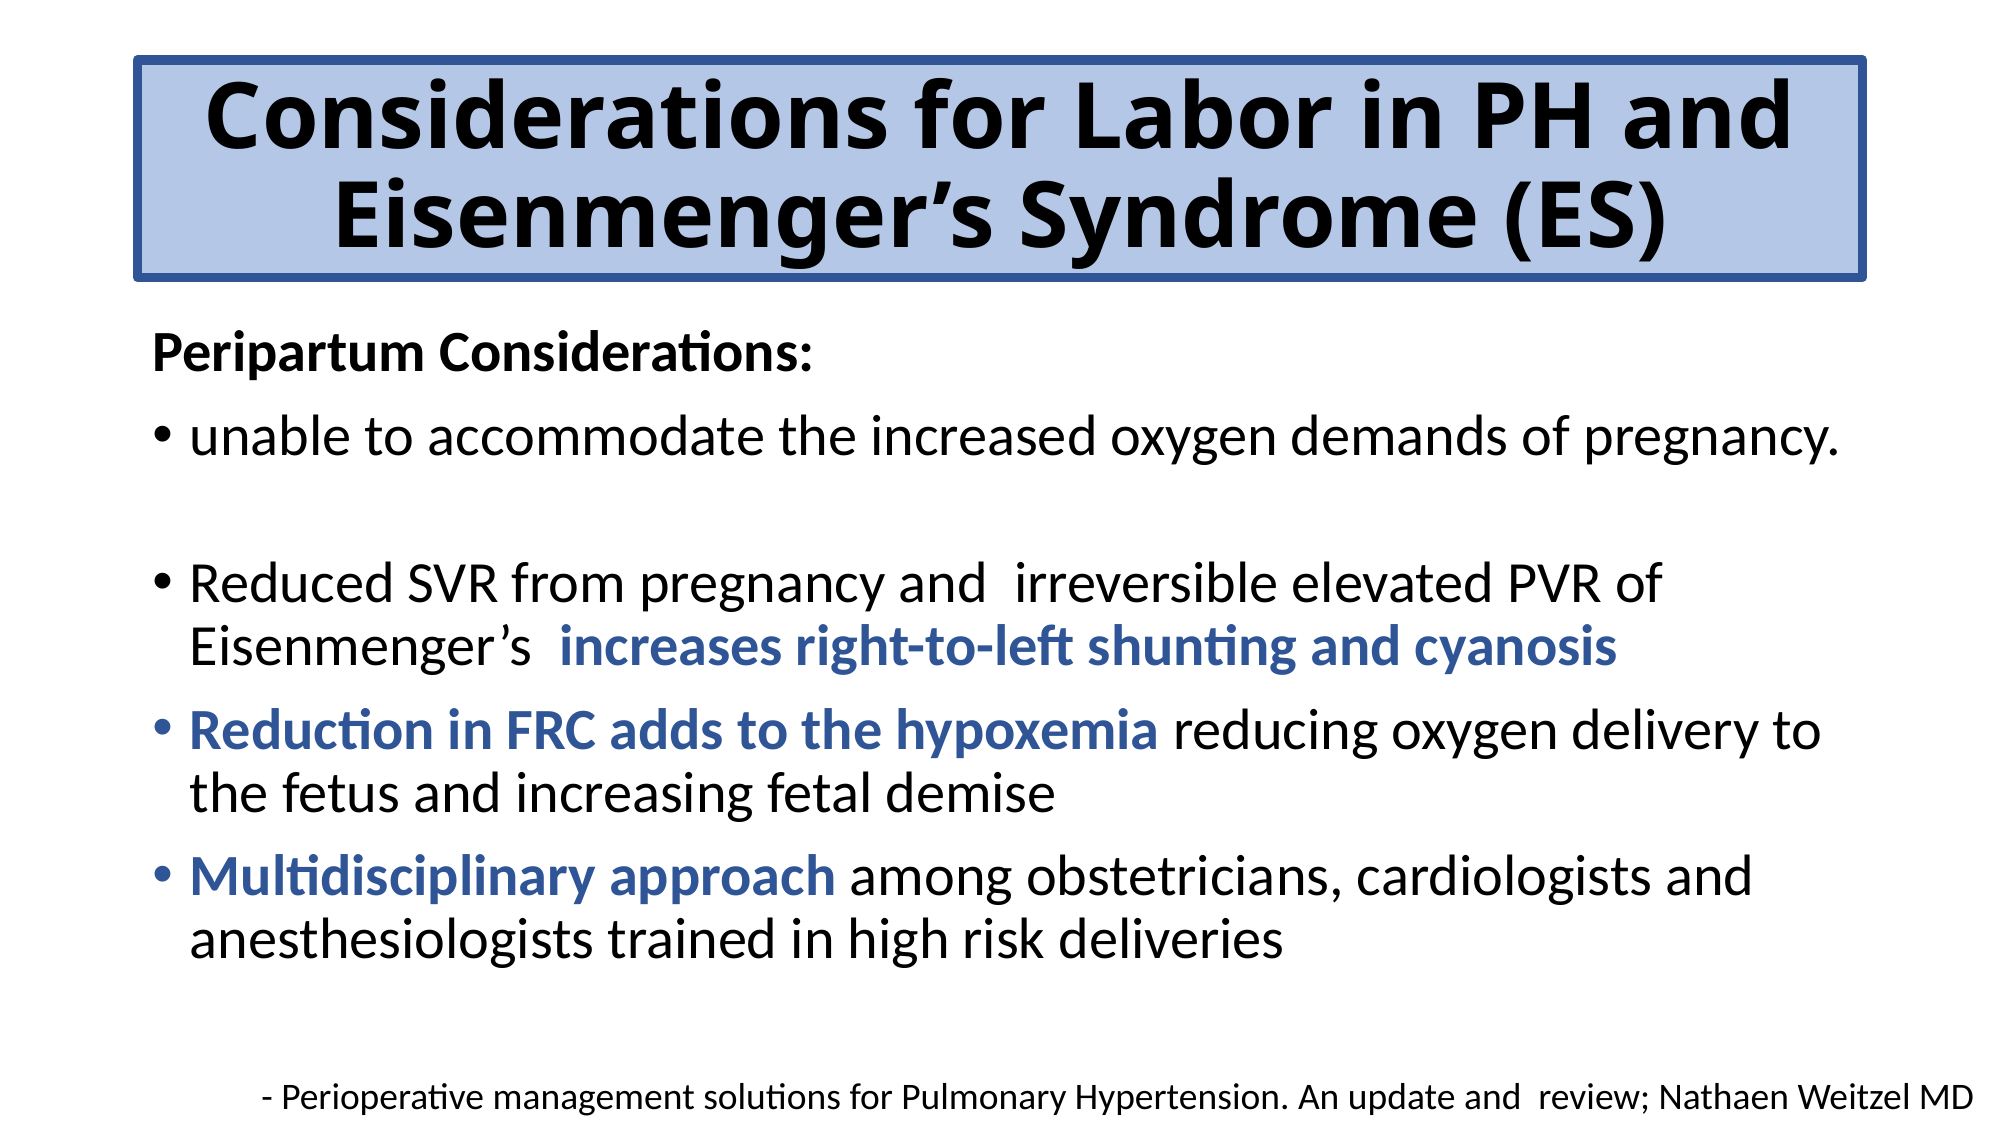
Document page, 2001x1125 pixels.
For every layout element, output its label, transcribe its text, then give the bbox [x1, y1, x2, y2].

list Peripartum Considerations: unable to accommodate the increased oxygen demands of pregnancy. Reduced SVR from pregnancy and irreversible elevated PVR of Eisenmenger’s increases right-to-left shunting and cyanosis Reduction in FRC adds to the hypoxemia reducing oxygen delivery to the fetus and increasing fetal demise Multidisciplinary approach among obstetricians, cardiologists and anesthesiologists trained in high risk deliveries [137, 313, 1863, 1028]
title Considerations for Labor in PH and Eisenmenger’s Syndrome (ES) [137, 59, 1863, 278]
text_box - Perioperative management solutions for Pulmonary Hypertension. An update and review; Nathaen Weitzel MD [246, 1064, 2000, 1125]
